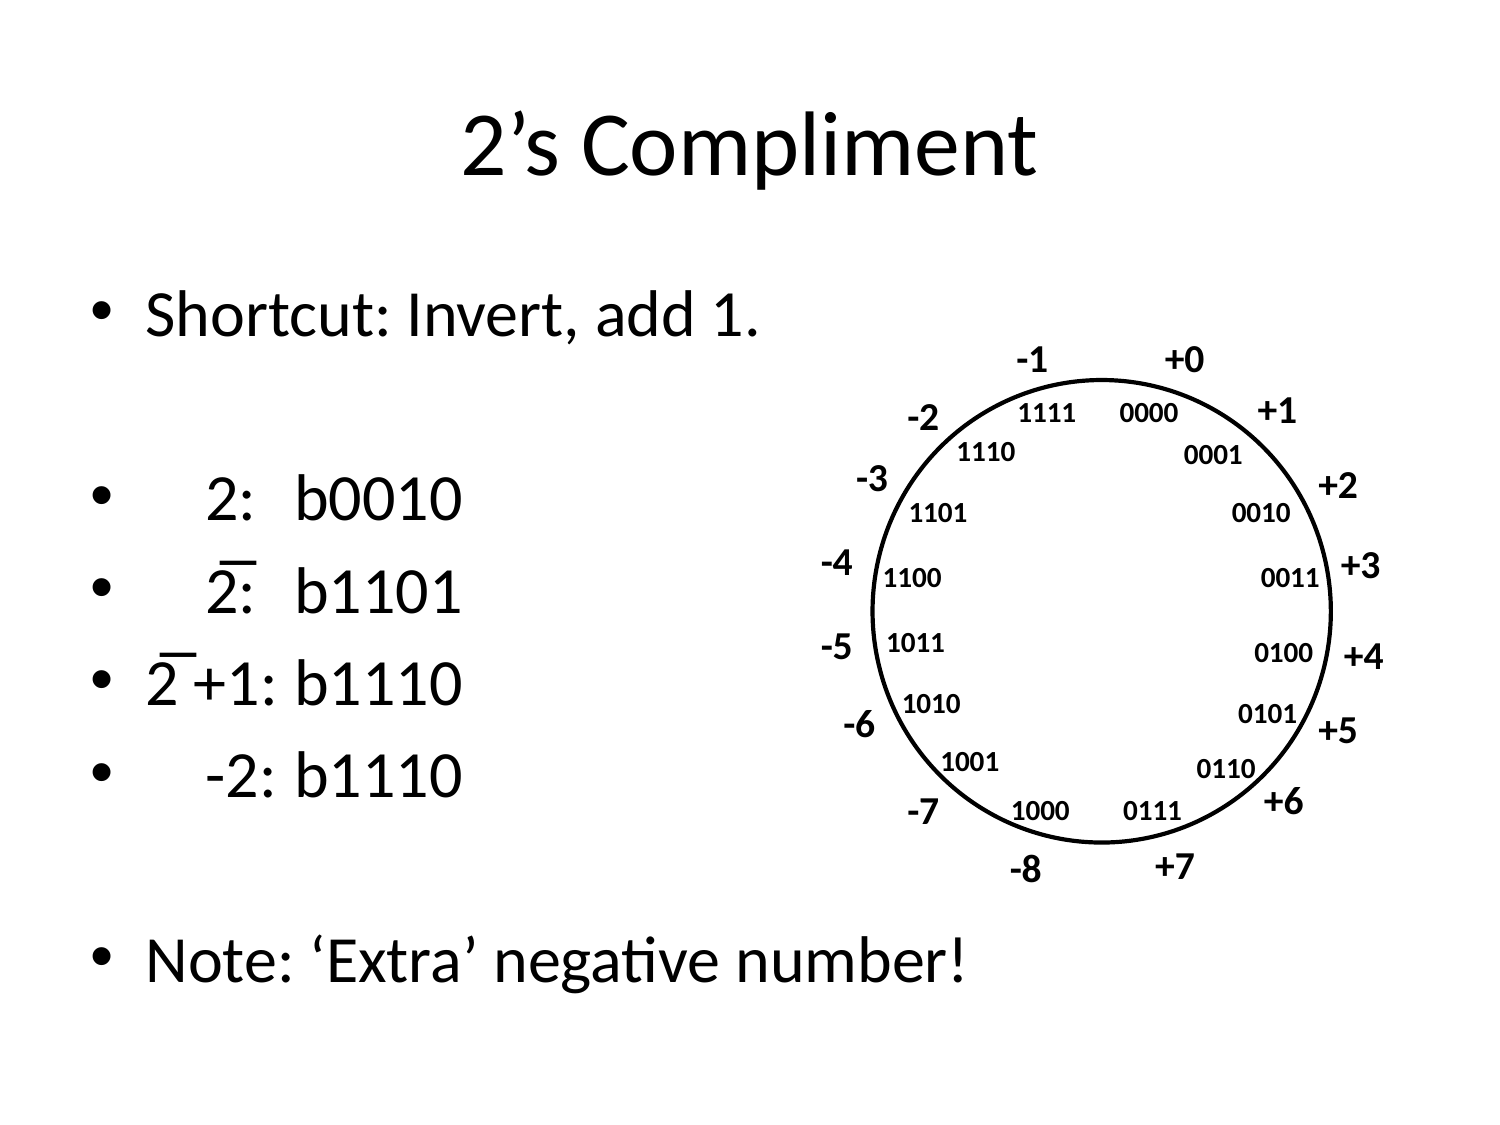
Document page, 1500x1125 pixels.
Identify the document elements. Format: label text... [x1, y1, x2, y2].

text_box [804, 325, 1402, 899]
list Shortcut: Invert, add 1. 2: b0010 2̅: b1101 2̅ +1: b1110 -2: b1110 Note: ‘Extra’ negative number! [75, 262, 1425, 1005]
title 2’s Compliment [75, 45, 1425, 233]
